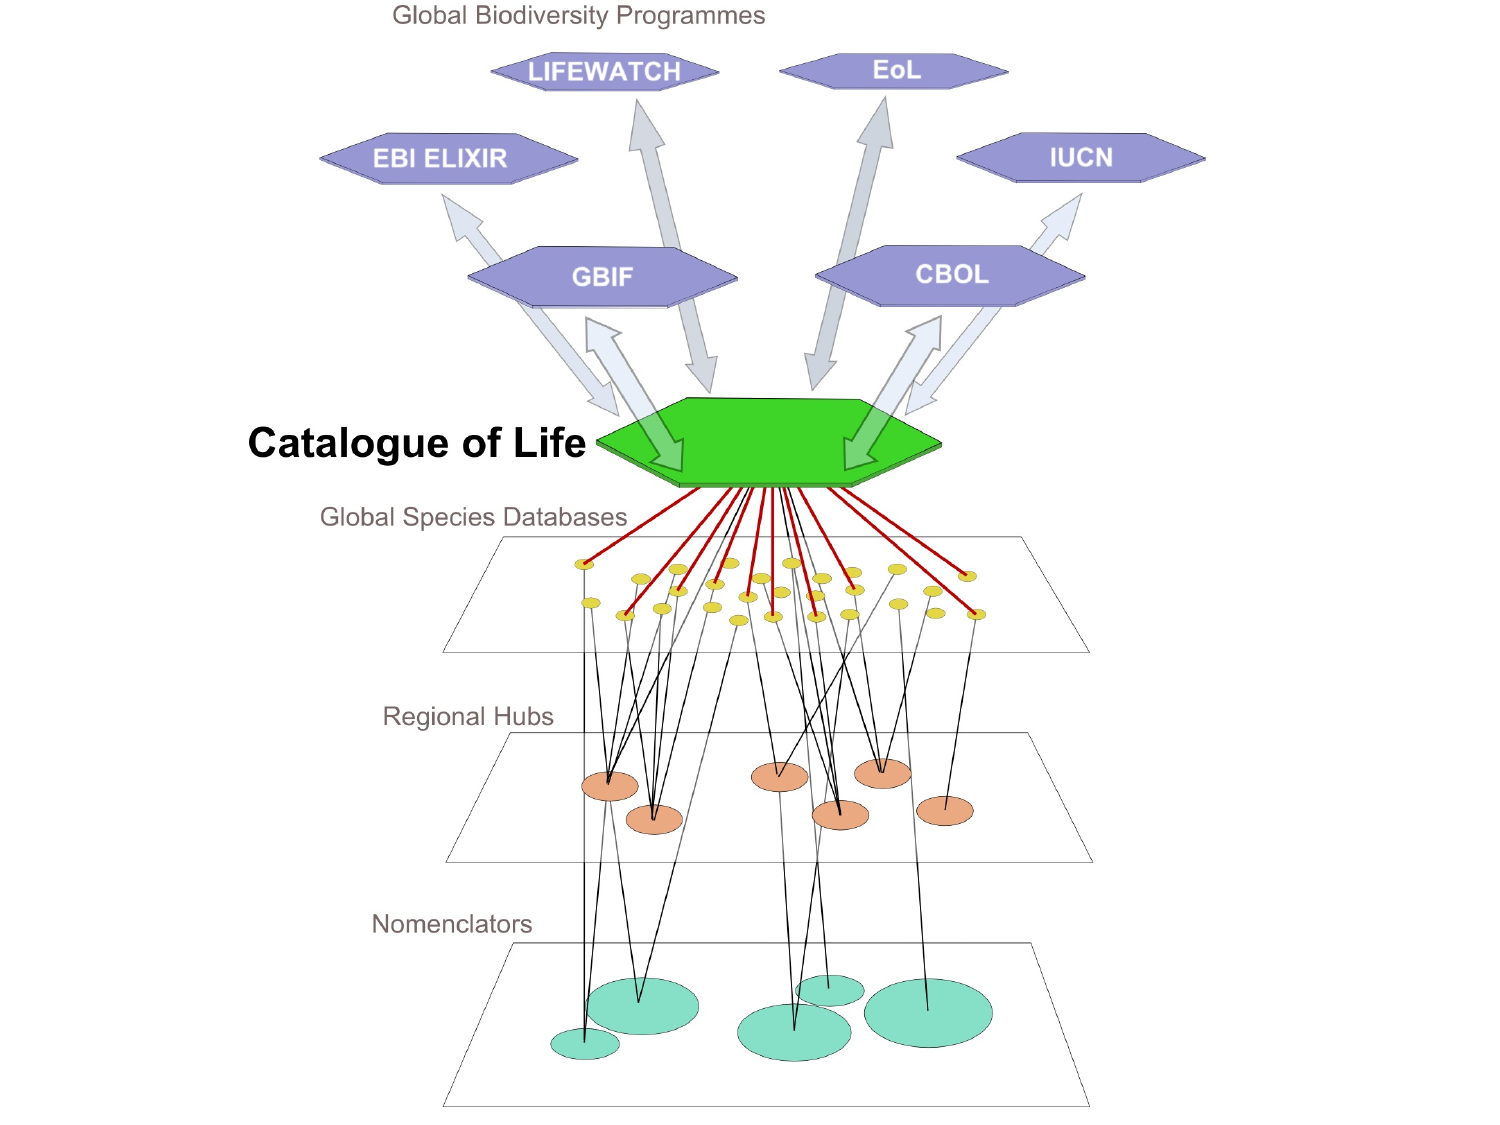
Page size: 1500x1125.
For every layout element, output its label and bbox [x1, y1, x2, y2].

picture [241, 0, 1221, 1125]
